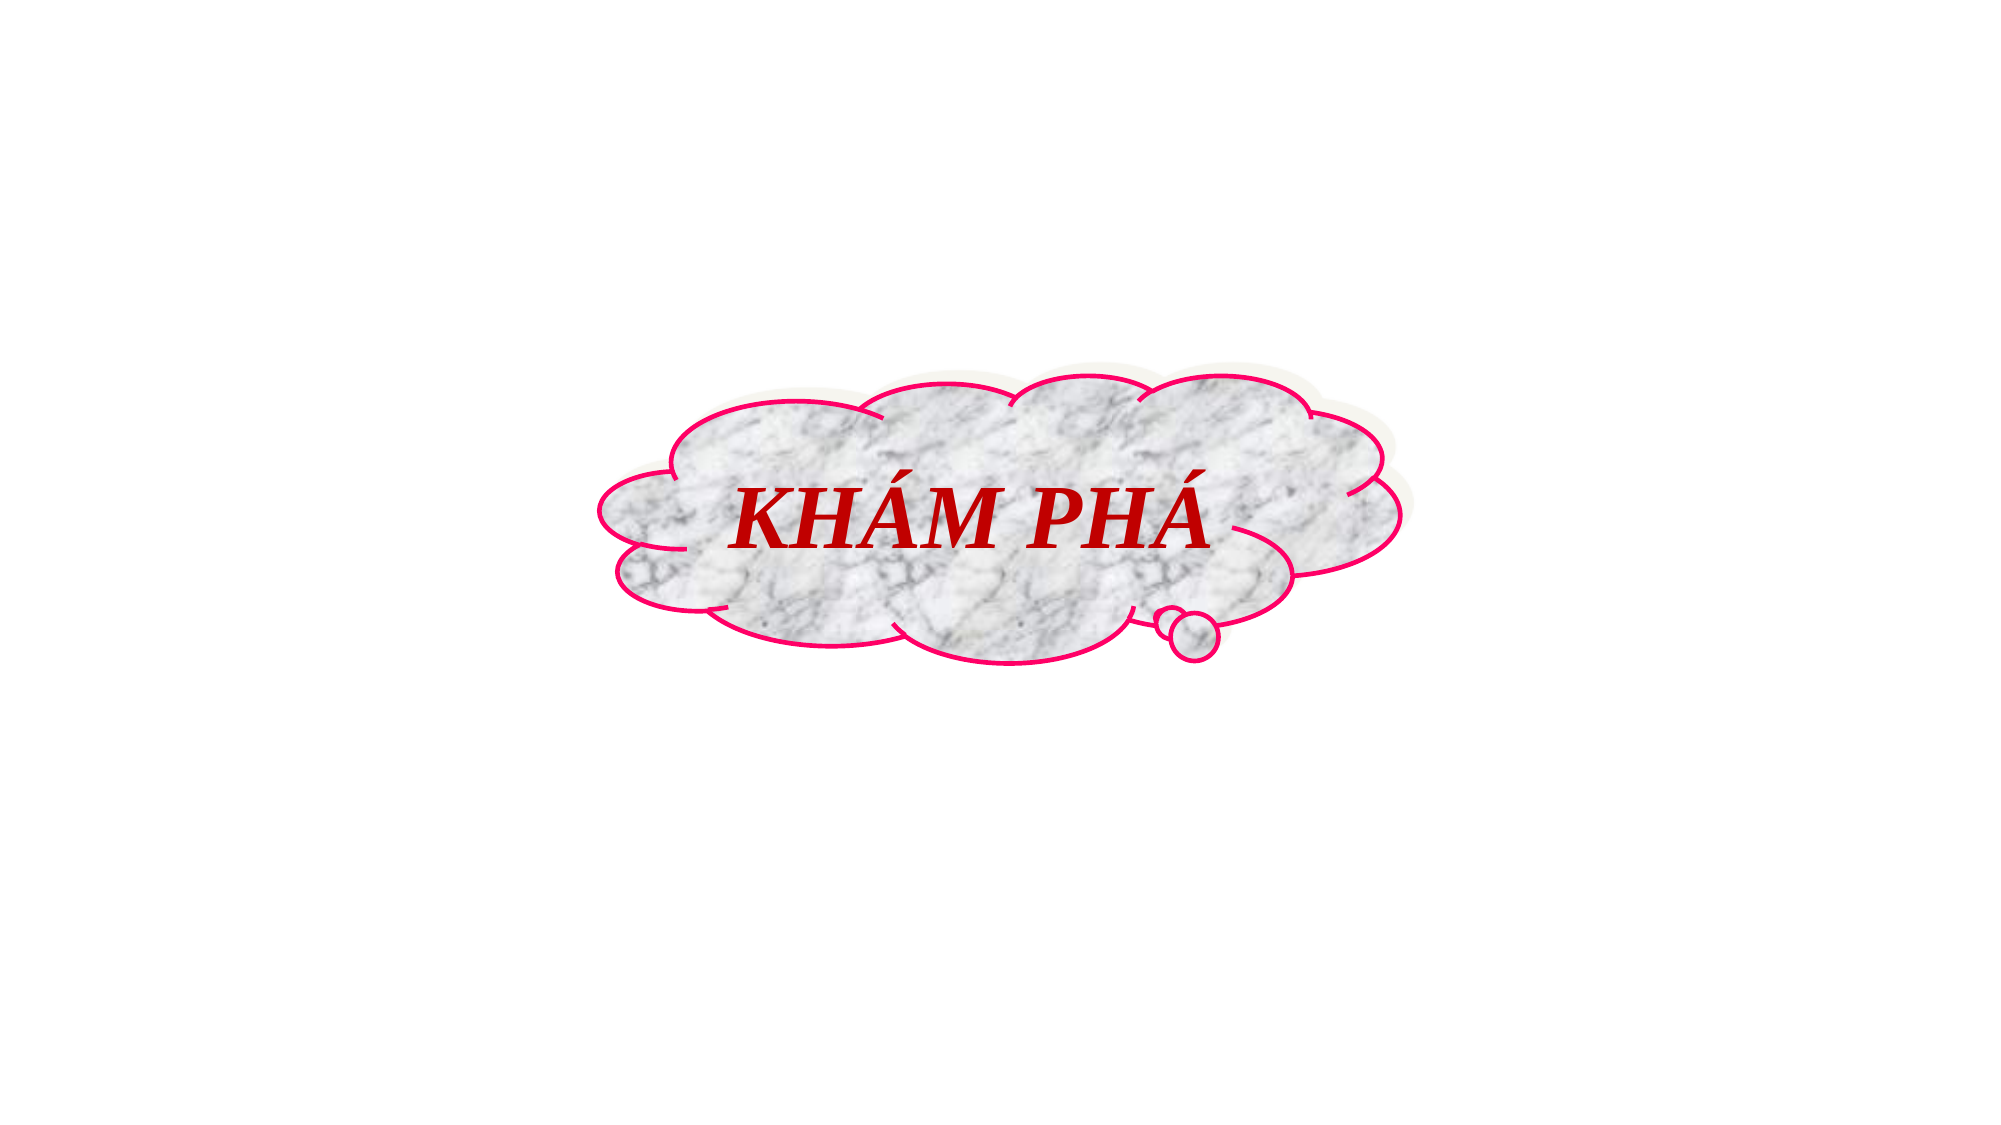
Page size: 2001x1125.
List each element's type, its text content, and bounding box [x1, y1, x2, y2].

text_box KHÁM PHÁ [599, 375, 1401, 664]
